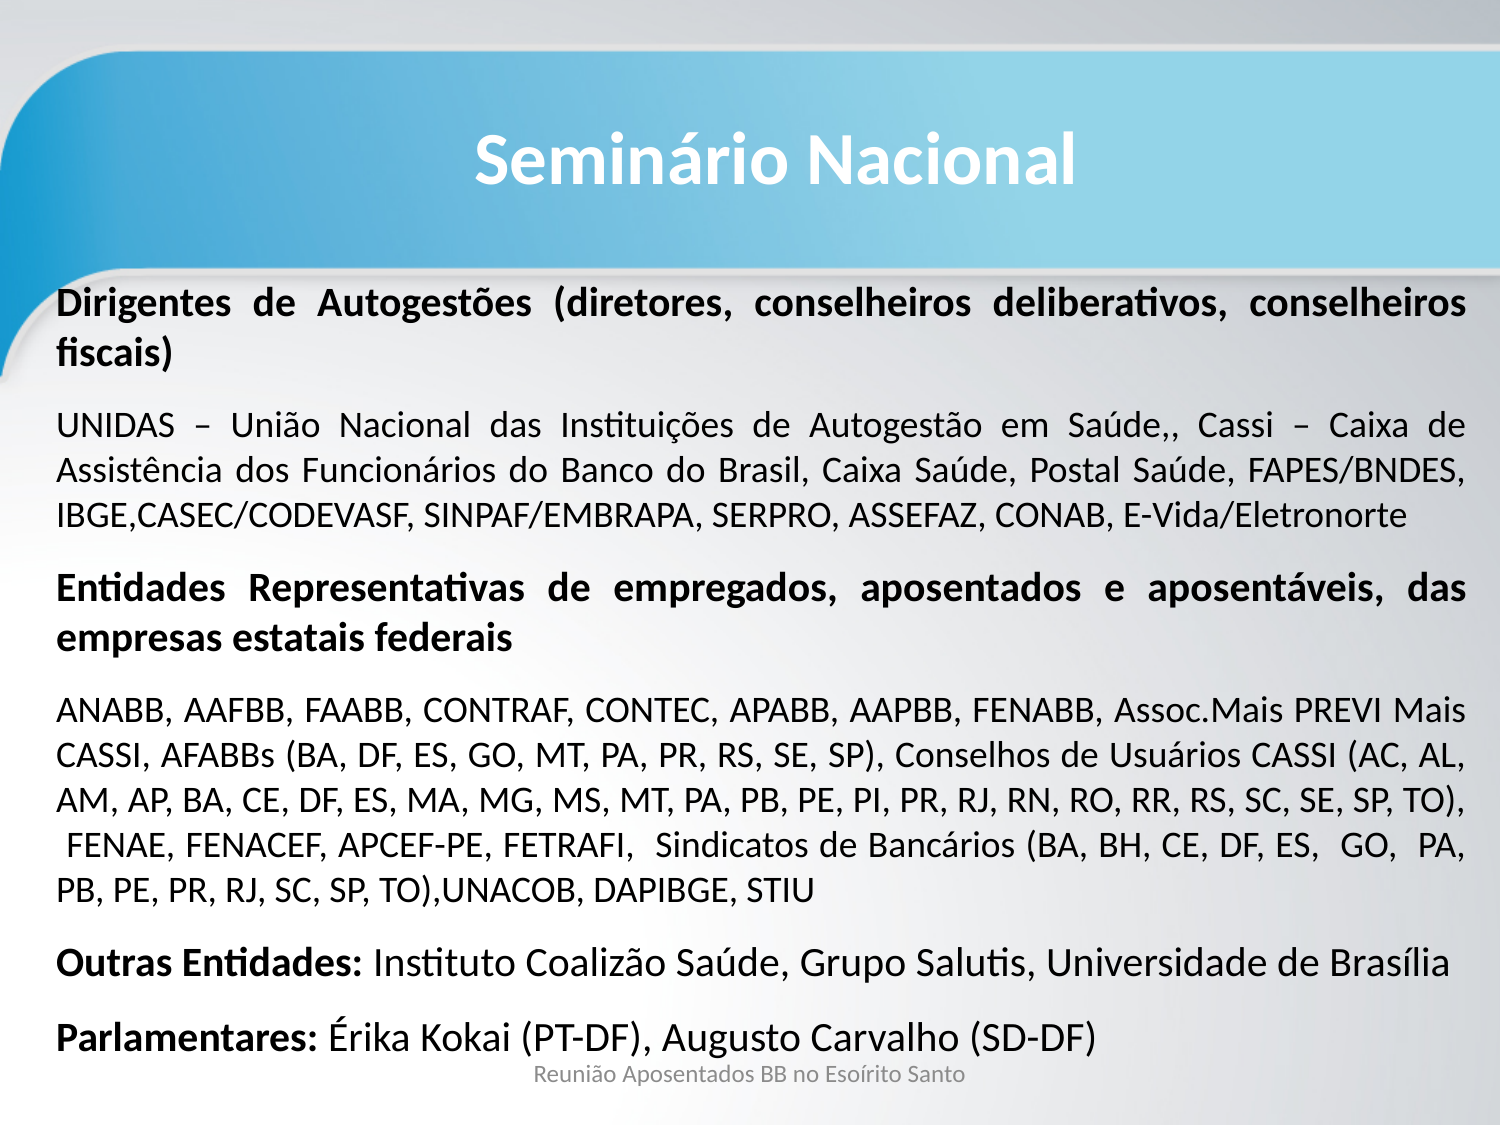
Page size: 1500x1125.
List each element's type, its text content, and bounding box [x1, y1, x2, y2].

picture [0, 0, 1500, 1125]
text_box Dirigentes de Autogestões (diretores, conselheiros deliberativos, conselheiros fiscais) UNIDAS – União Nacional das Instituições de Autogestão em Saúde,, Cassi – Caixa de Assistência dos Funcionários do Banco do Brasil, Caixa Saúde, Postal Saúde, FAPES/BNDES, IBGE,CASEC/CODEVASF, SINPAF/EMBRAPA, SERPRO, ASSEFAZ, CONAB, E-Vida/Eletronorte Entidades Representativas de empregados, aposentados e aposentáveis, das empresas estatais federais ANABB, AAFBB, FAABB, CONTRAF, CONTEC, APABB, AAPBB, FENABB, Assoc.Mais PREVI Mais CASSI, AFABBs (BA, DF, ES, GO, MT, PA, PR, RS, SE, SP), Conselhos de Usuários CASSI (AC, AL, AM, AP, BA, CE, DF, ES, MA, MG, MS, MT, PA, PB, PE, PI, PR, RJ, RN, RO, RR, RS, SC, SE, SP, TO), FENAE, FENACEF, APCEF-PE, FETRAFI, Sindicatos de Bancários (BA, BH, CE, DF, ES, GO, PA, PB, PE, PR, RJ, SC, SP, TO),UNACOB, DAPIBGE, STIU Outras Entidades: Instituto Coalizão Saúde, Grupo Salutis, Universidade de Brasília Parlamentares: Érika Kokai (PT-DF), Augusto Carvalho (SD-DF) [41, 267, 1483, 1067]
text_box Seminário Nacional [171, 102, 1400, 207]
footer Reunião Aposentados BB no Esoírito Santo [512, 1042, 988, 1103]
